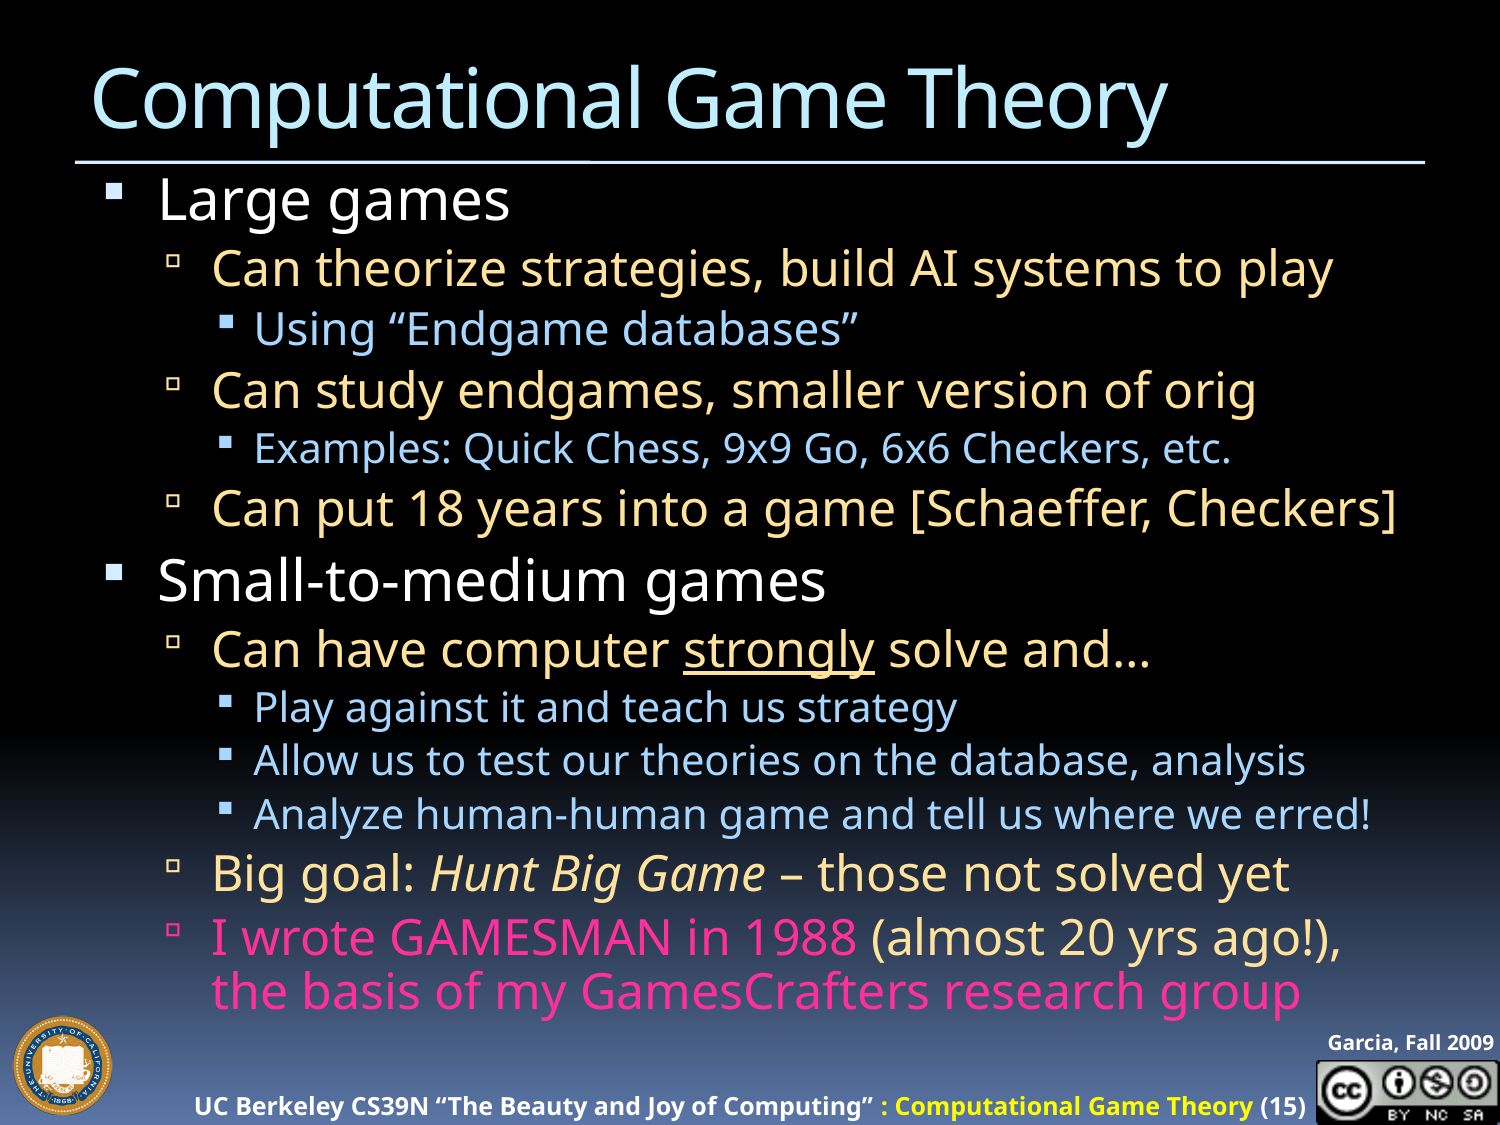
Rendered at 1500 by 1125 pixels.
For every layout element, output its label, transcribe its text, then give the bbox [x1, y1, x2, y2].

picture [12, 1015, 113, 1116]
list Large games Can theorize strategies, build AI systems to play Using “Endgame databases” Can study endgames, smaller version of orig Examples: Quick Chess, 9x9 Go, 6x6 Checkers, etc. Can put 18 years into a game [Schaeffer, Checkers] Small-to-medium games Can have computer strongly solve and… Play against it and teach us strategy Allow us to test our theories on the database, analysis Analyze human-human game and tell us where we erred! Big goal: Hunt Big Game – those not solved yet I wrote GAMESMAN in 1988 (almost 20 yrs ago!), the basis of my GamesCrafters research group [74, 162, 1426, 1043]
picture [1316, 1060, 1500, 1125]
title Computational Game Theory [75, 37, 1425, 162]
